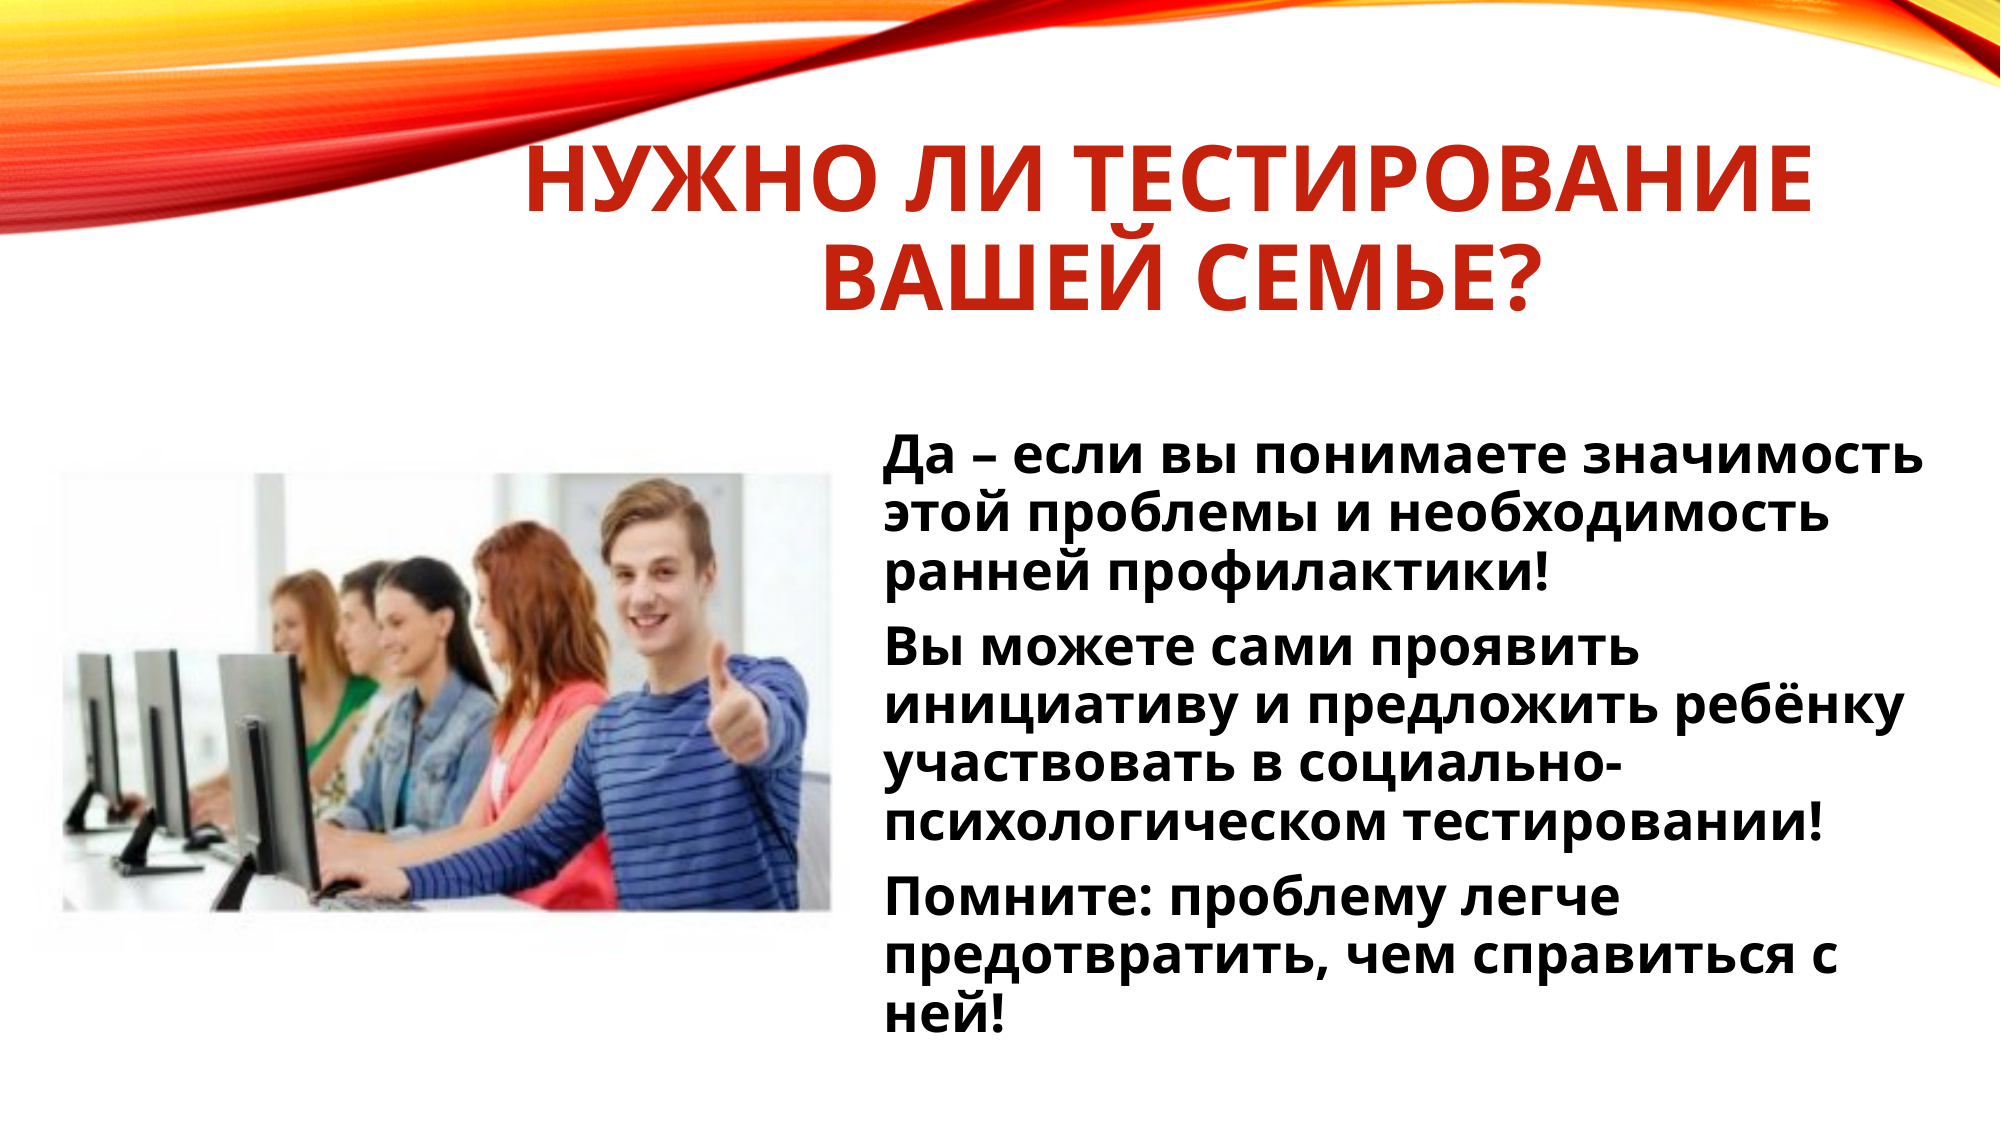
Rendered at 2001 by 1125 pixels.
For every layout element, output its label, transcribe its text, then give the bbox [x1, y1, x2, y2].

title НУЖНО ЛИ ТЕСТИРОВАНИЕ ВАШЕЙ СЕМЬЕ? [474, 125, 1888, 338]
picture [0, 0, 2000, 237]
list Да – если вы понимаете значимость этой проблемы и необходимость ранней профилактики! Вы можете сами проявить инициативу и предложить ребёнку участвовать в социально-психологическом тестировании! Помните: проблему легче предотвратить, чем справиться с ней! [868, 337, 1957, 1064]
picture [31, 447, 854, 953]
